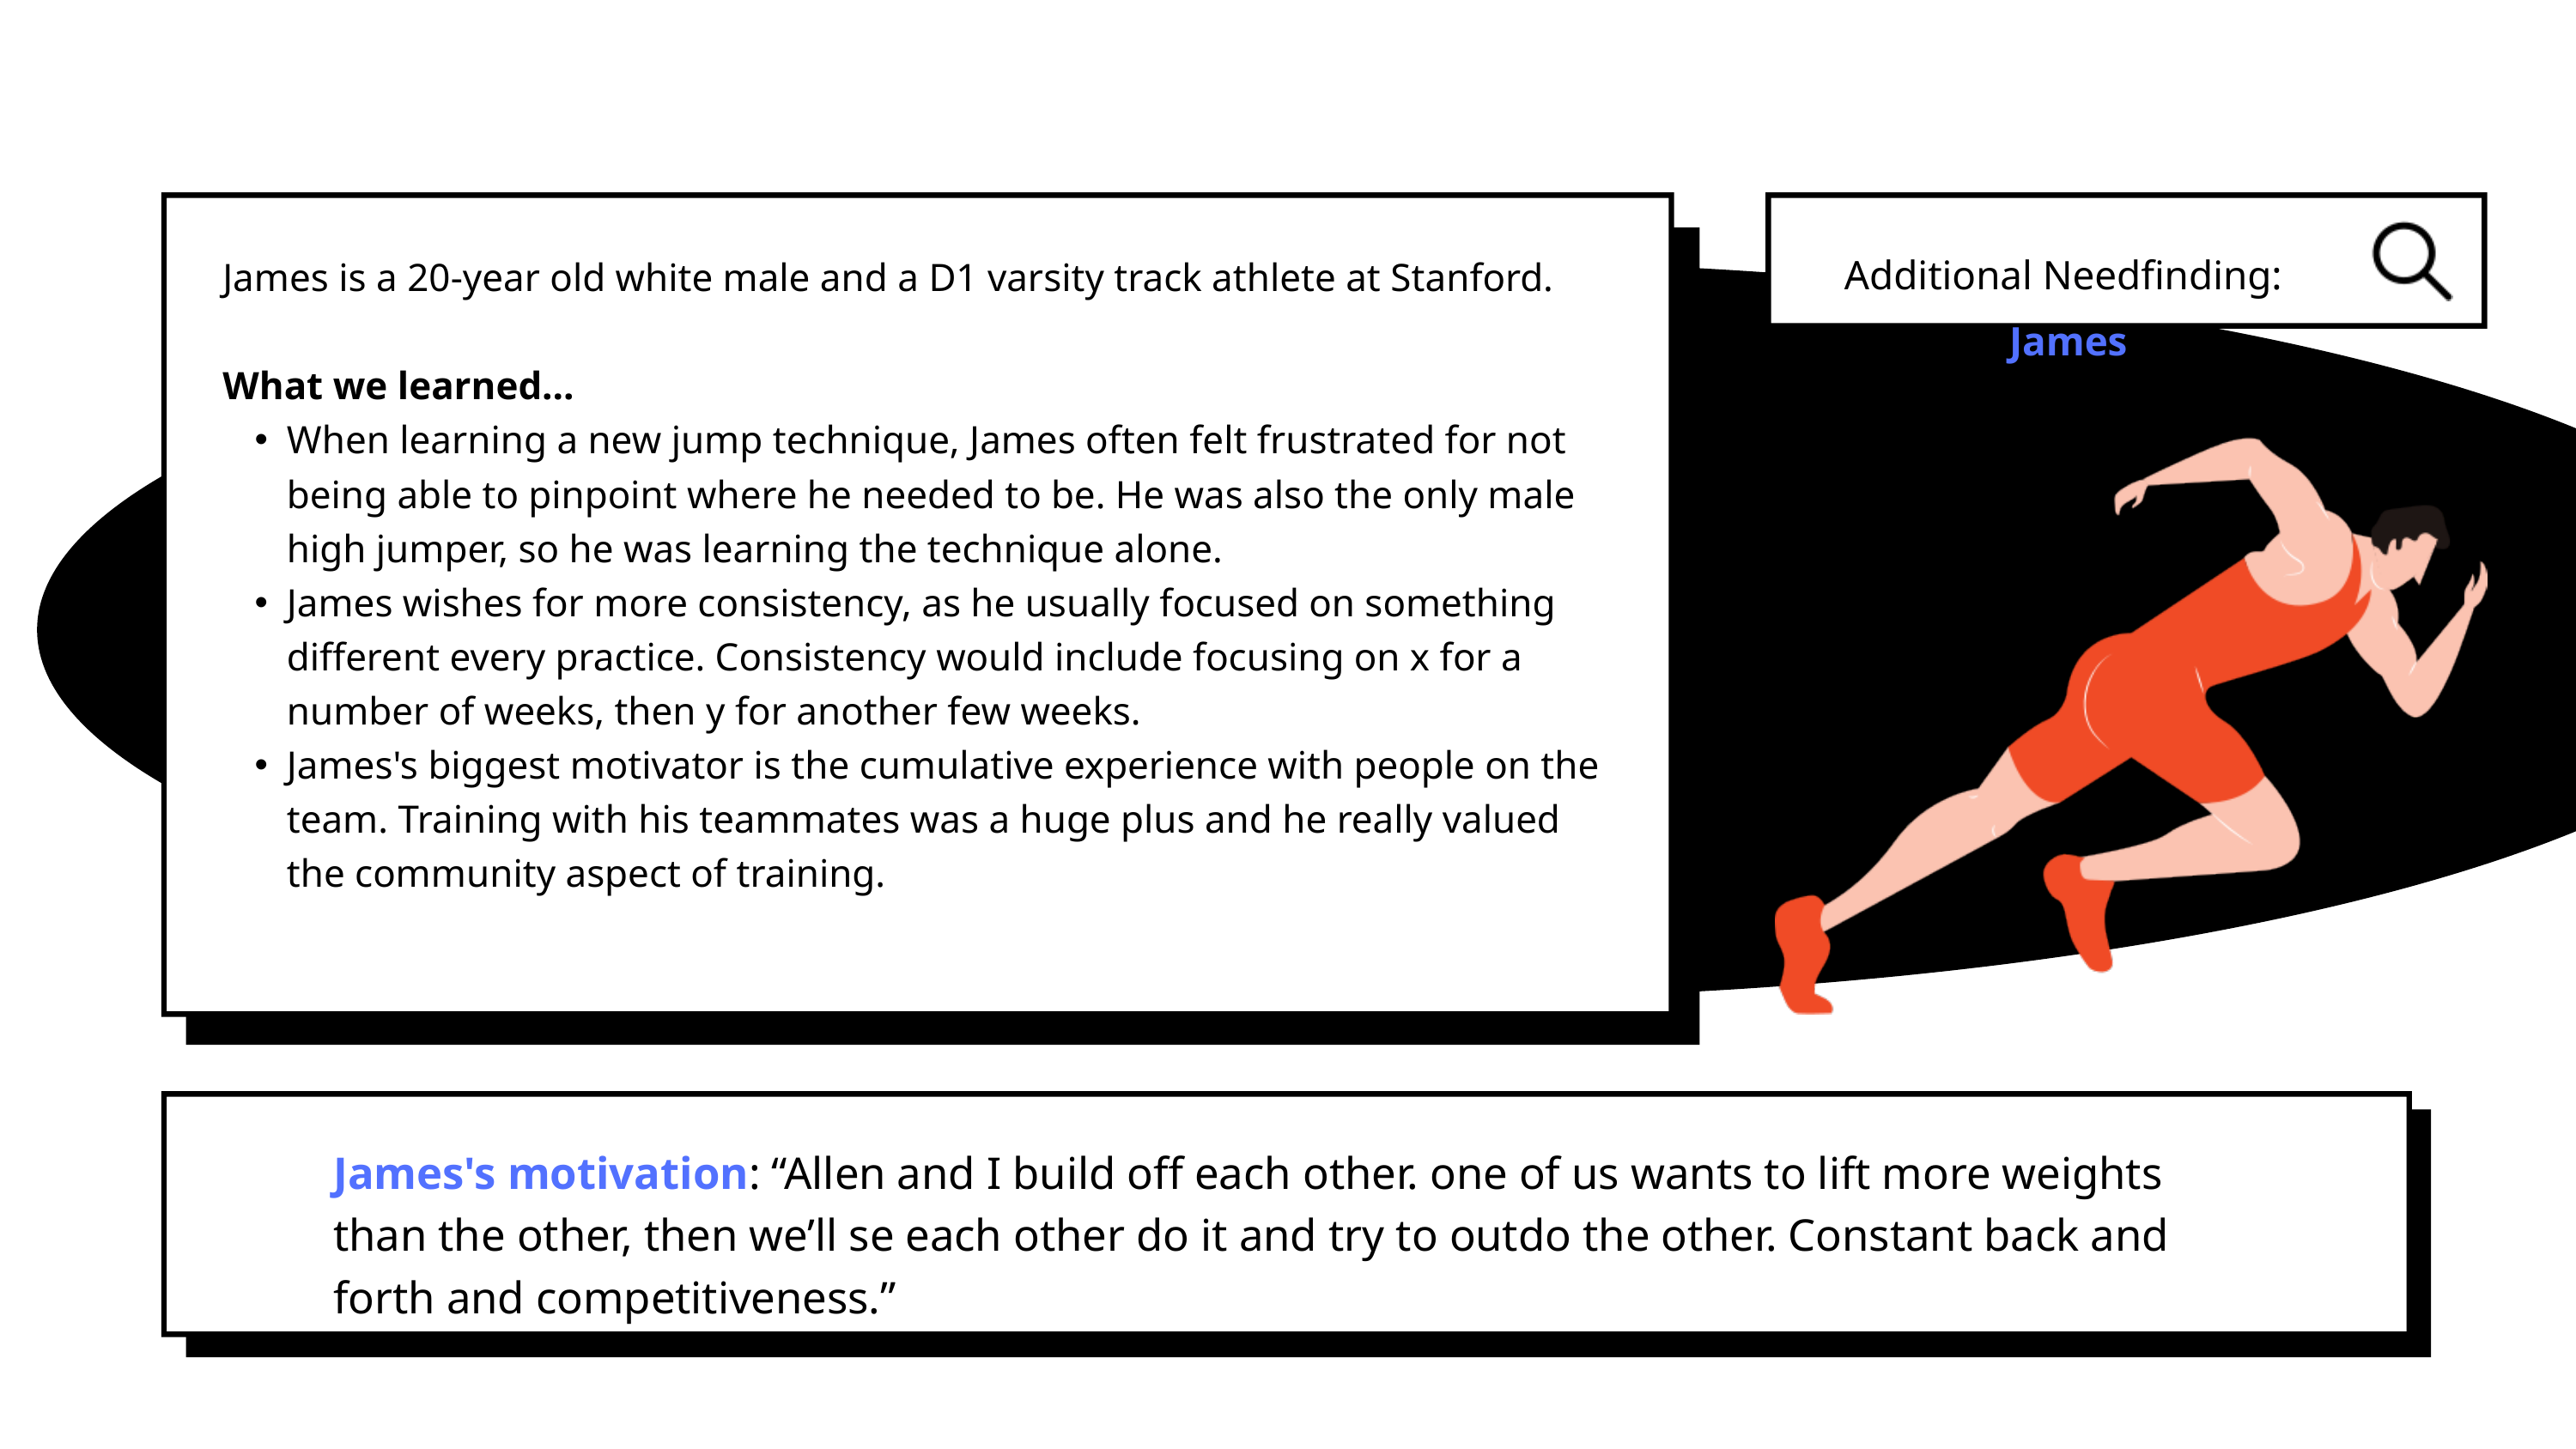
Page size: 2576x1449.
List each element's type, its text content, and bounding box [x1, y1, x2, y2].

picture [1775, 433, 2488, 1015]
text_box [1700, 268, 2576, 991]
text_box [1765, 191, 2488, 330]
text_box [185, 1109, 2432, 1358]
text_box [37, 479, 156, 780]
text_box Additional Needfinding: James [1784, 336, 2353, 364]
picture [2371, 219, 2453, 302]
text_box [185, 227, 1700, 1046]
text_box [161, 191, 1674, 1017]
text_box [161, 1090, 2413, 1337]
